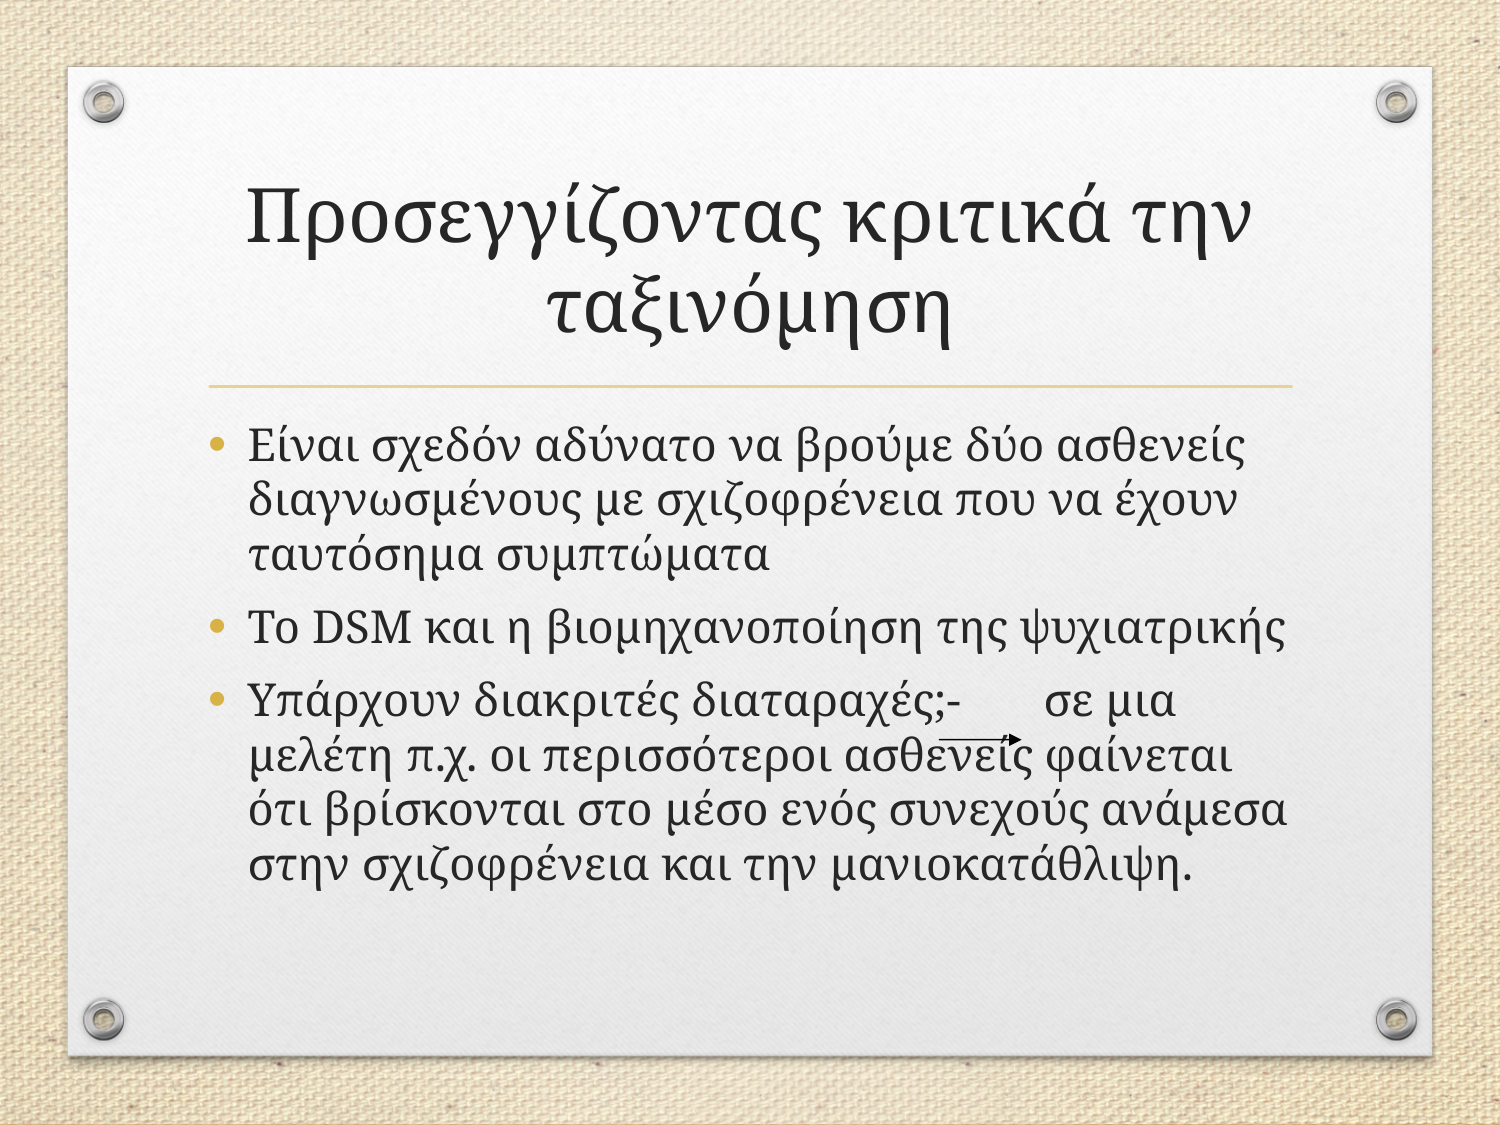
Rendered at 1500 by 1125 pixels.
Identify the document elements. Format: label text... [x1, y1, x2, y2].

picture [0, 0, 1500, 1125]
title Προσεγγίζοντας κριτικά την ταξινόμηση [193, 150, 1309, 365]
text_box [938, 733, 1022, 746]
list Είναι σχεδόν αδύνατο να βρούμε δύο ασθενείς διαγνωσμένους με σχιζοφρένεια που να έχουν ταυτόσημα συμπτώματα Το DSM και η βιομηχανοποίηση της ψυχιατρικής Υπάρχουν διακριτές διαταραχές;- σε μια μελέτη π.χ. οι περισσότεροι ασθενείς φαίνεται ότι βρίσκονται στο μέσο ενός συνεχούς ανάμεσα στην σχιζοφρένεια και την μανιοκατάθλιψη. [193, 408, 1309, 974]
